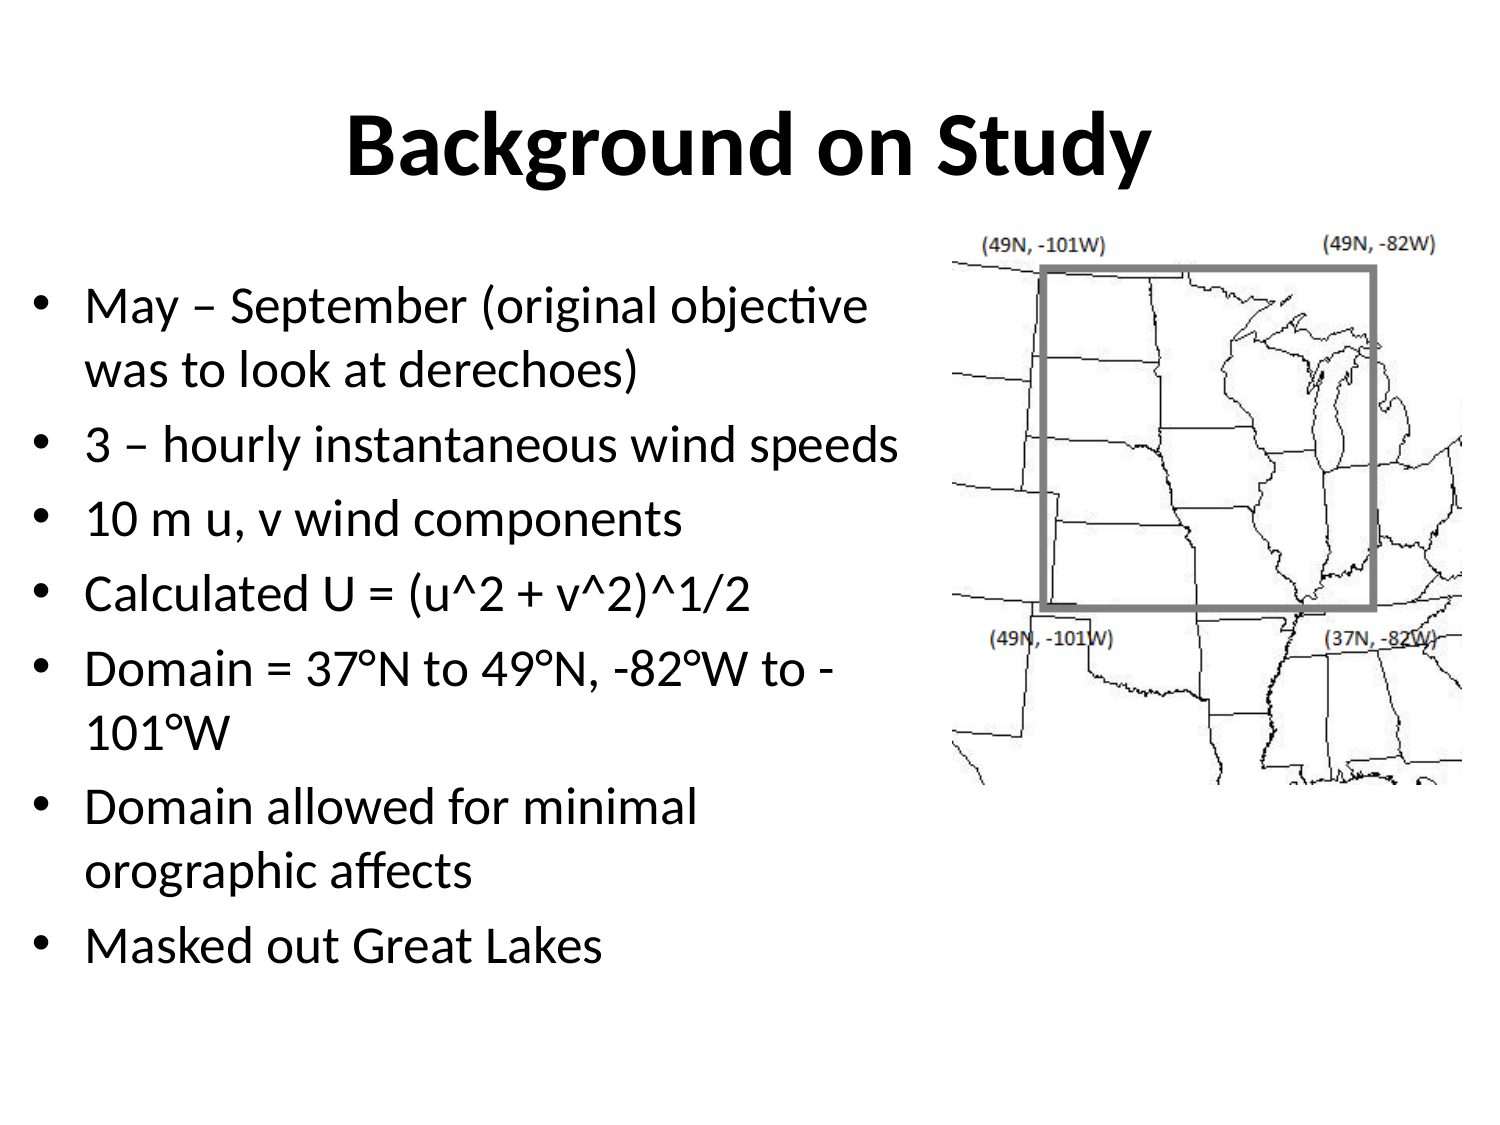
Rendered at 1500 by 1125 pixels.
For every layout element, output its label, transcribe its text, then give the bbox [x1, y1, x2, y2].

picture [951, 213, 1462, 785]
title Background on Study [75, 45, 1425, 233]
list May – September (original objective was to look at derechoes) 3 – hourly instantaneous wind speeds 10 m u, v wind components Calculated U = (u^2 + v^2)^1/2 Domain = 37°N to 49°N, -82°W to -101°W Domain allowed for minimal orographic affects Masked out Great Lakes [16, 262, 920, 1005]
